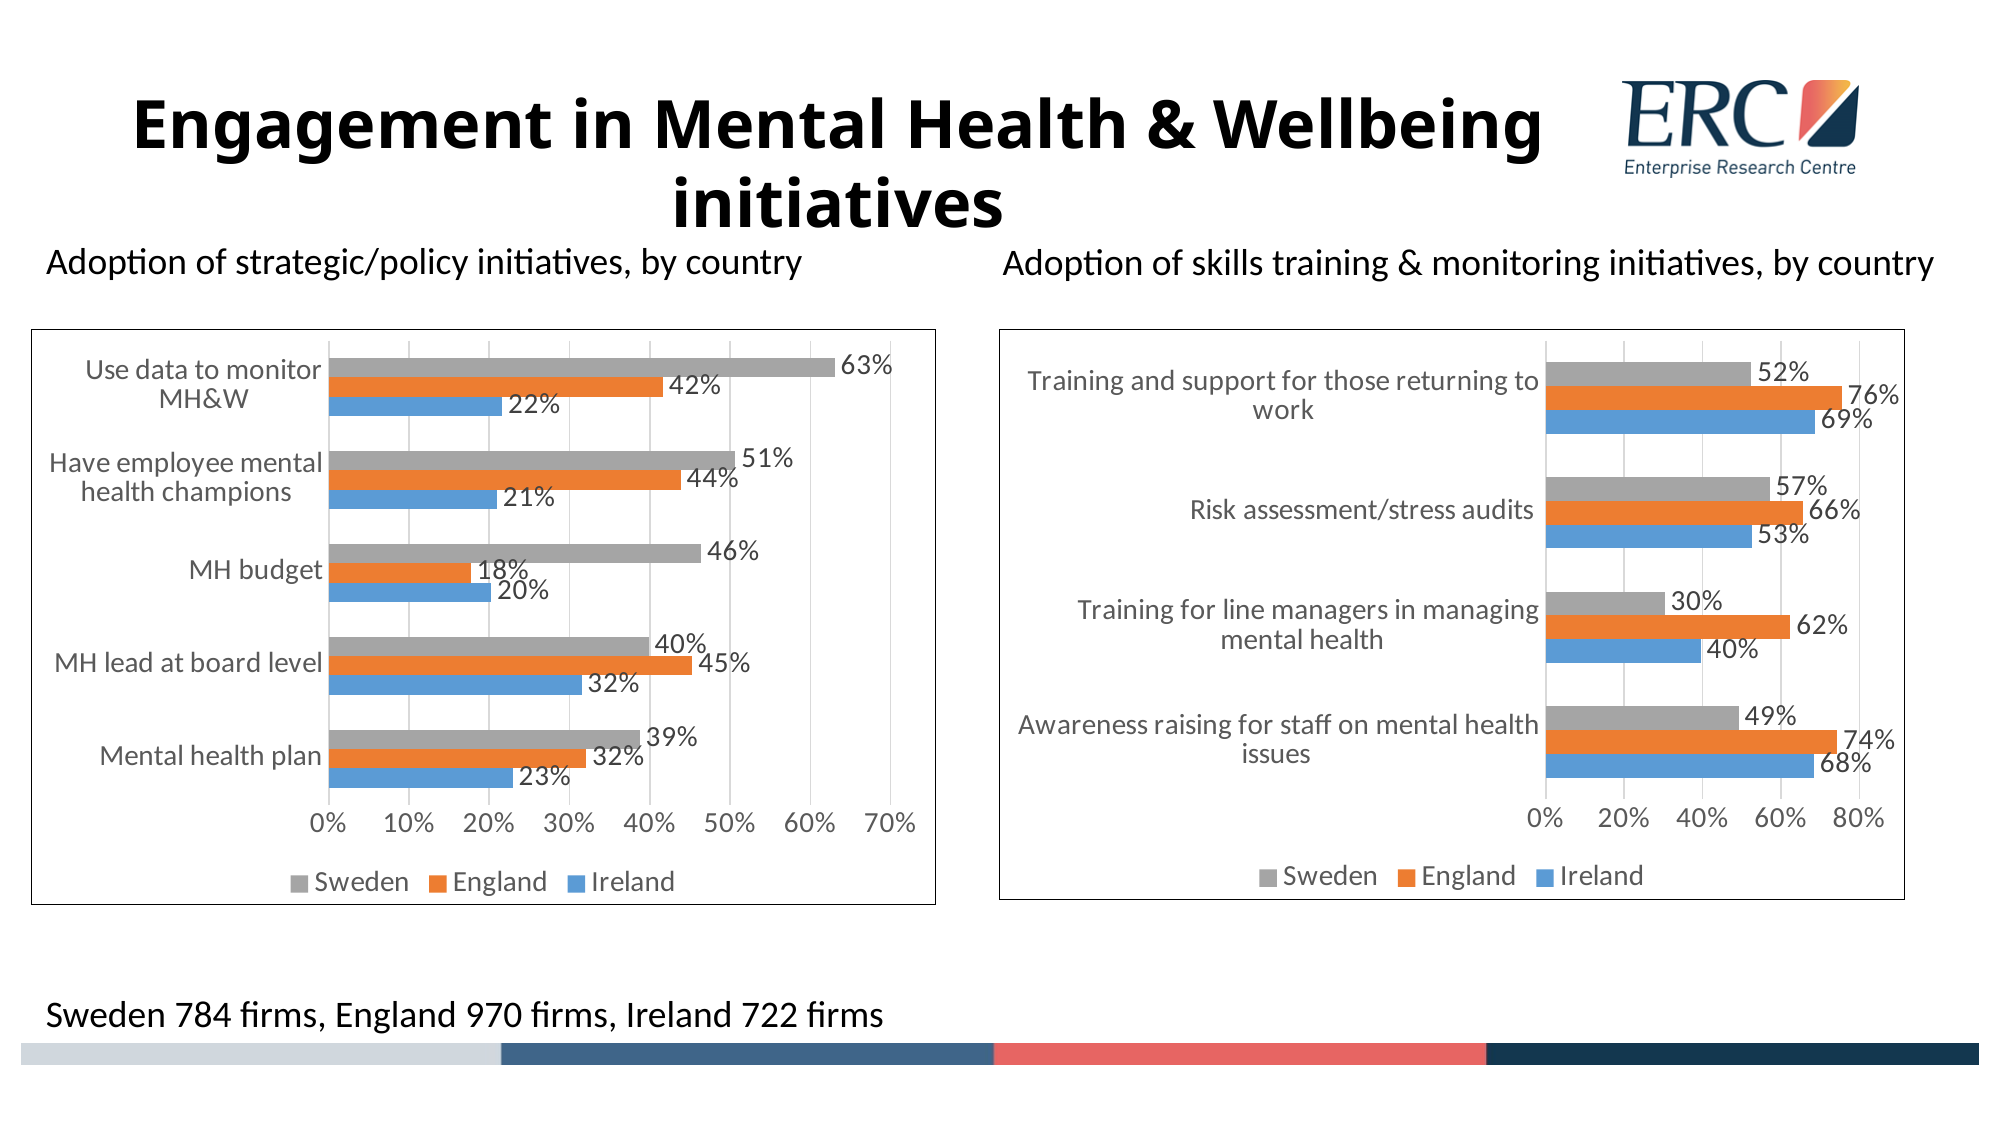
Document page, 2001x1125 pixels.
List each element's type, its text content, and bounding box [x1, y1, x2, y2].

picture [1622, 80, 1859, 179]
text_box Adoption of skills training & monitoring initiatives, by country [987, 230, 1951, 290]
chart [999, 329, 1905, 900]
text_box Adoption of strategic/policy initiatives, by country [31, 229, 925, 290]
chart [31, 329, 936, 905]
text_box Engagement in Mental Health & Wellbeing initiatives [75, 73, 1601, 249]
text_box Sweden 784 firms, England 970 firms, Ireland 722 firms [31, 982, 909, 1043]
picture [21, 1043, 1979, 1065]
